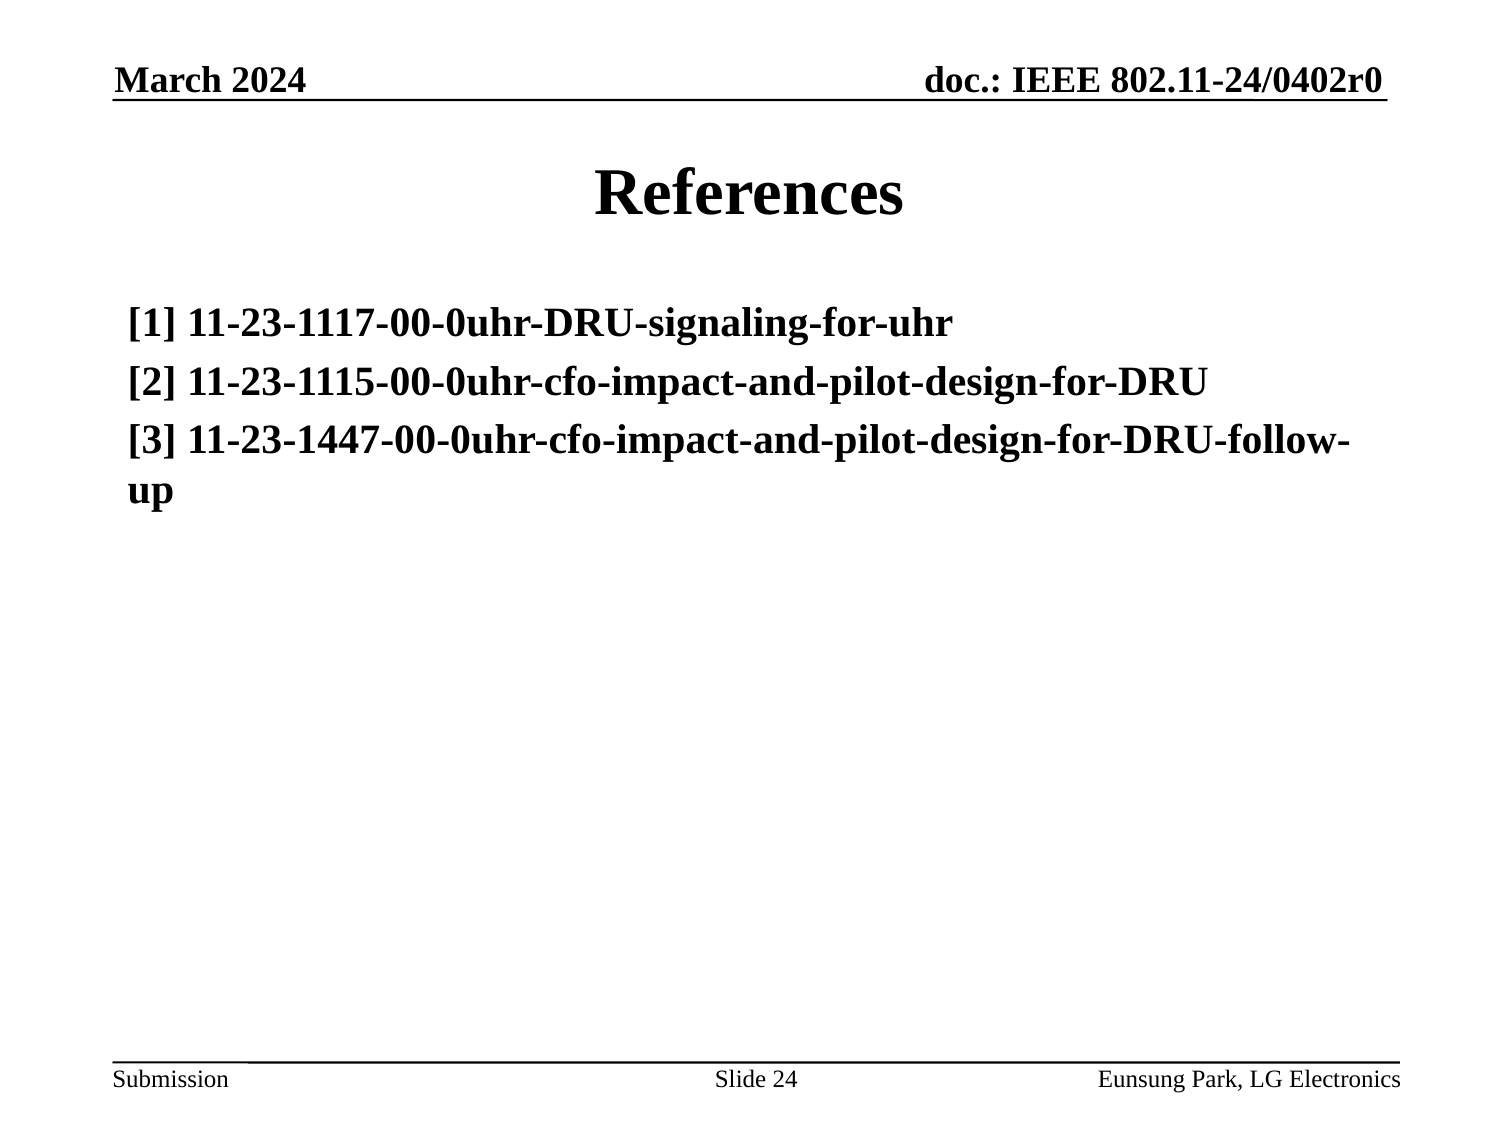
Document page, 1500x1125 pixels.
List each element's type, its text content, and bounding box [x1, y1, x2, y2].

list [1] 11-23-1117-00-0uhr-DRU-signaling-for-uhr [2] 11-23-1115-00-0uhr-cfo-impact-and-pilot-design-for-DRU [3] 11-23-1447-00-0uhr-cfo-impact-and-pilot-design-for-DRU-follow-up [112, 287, 1388, 1000]
title References [112, 112, 1388, 263]
slide_number Slide 24 [712, 1061, 800, 1093]
footer Eunsung Park, LG Electronics [1038, 1061, 1402, 1093]
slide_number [114, 54, 309, 101]
